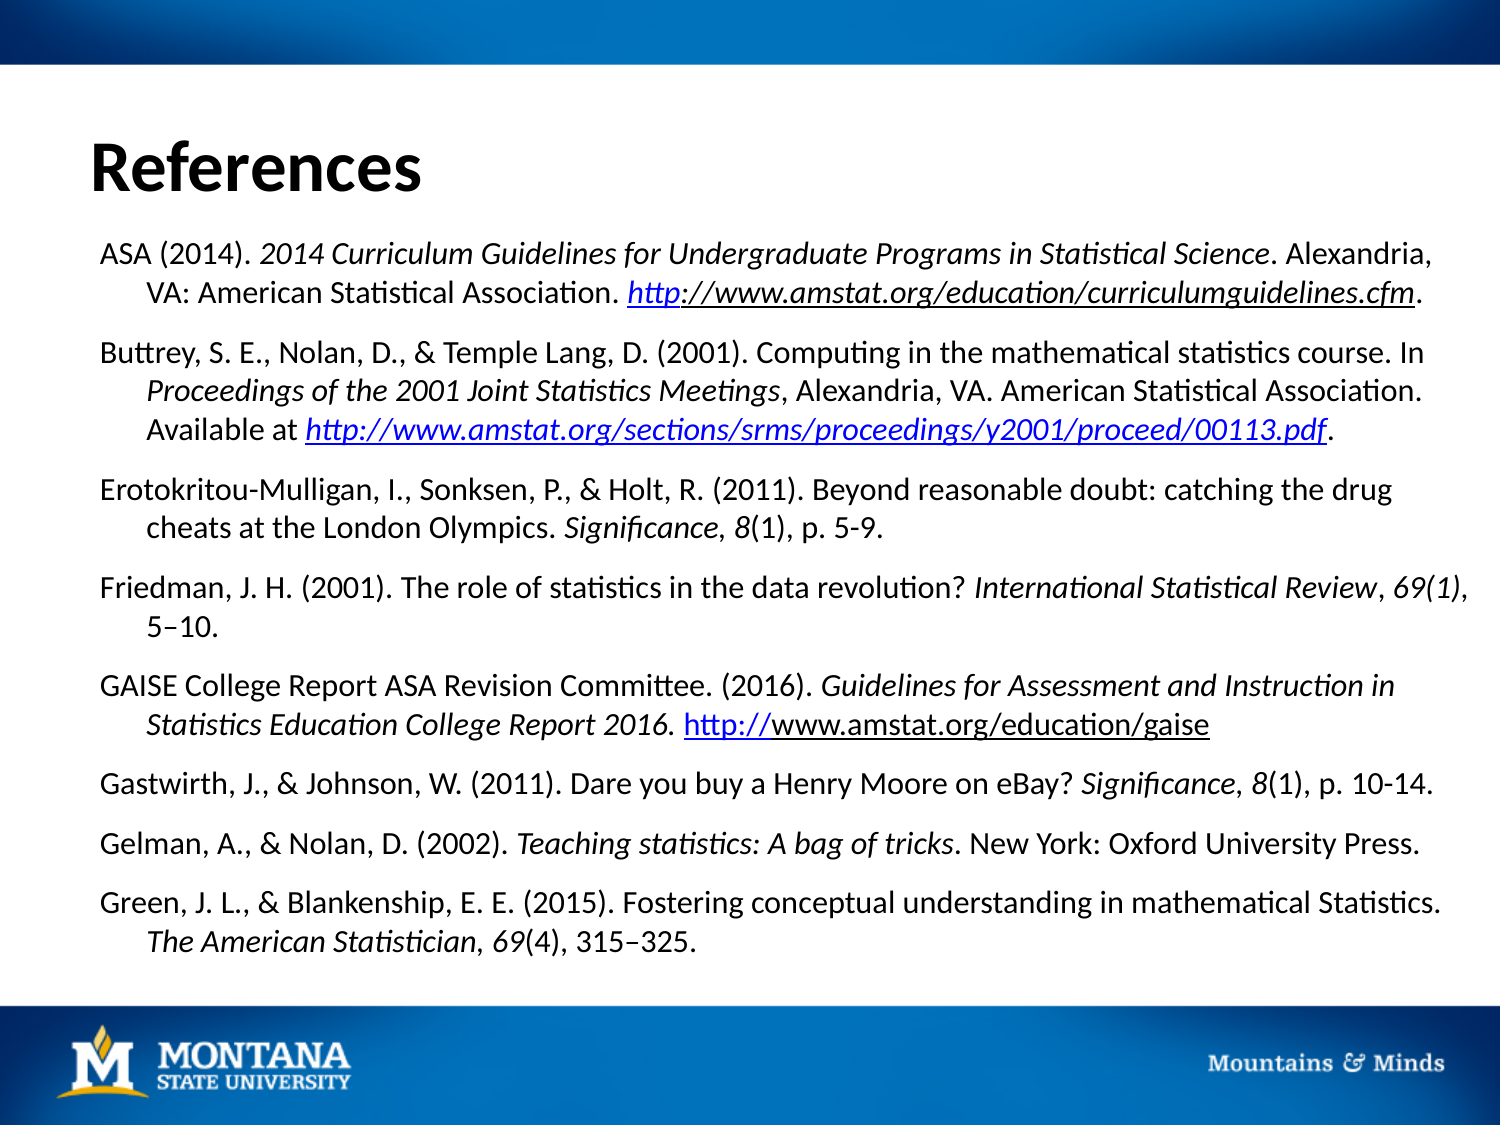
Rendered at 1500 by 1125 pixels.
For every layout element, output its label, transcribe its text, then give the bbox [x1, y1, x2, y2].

list ASA (2014). 2014 Curriculum Guidelines for Undergraduate Programs in Statistical Science. Alexandria, VA: American Statistical Association. http://www.amstat.org/education/curriculumguidelines.cfm. Buttrey, S. E., Nolan, D., & Temple Lang, D. (2001). Computing in the mathematical statistics course. In Proceedings of the 2001 Joint Statistics Meetings, Alexandria, VA. American Statistical Association. Available at http://www.amstat.org/sections/srms/proceedings/y2001/proceed/00113.pdf. Erotokritou-Mulligan, I., Sonksen, P., & Holt, R. (2011). Beyond reasonable doubt: catching the drug cheats at the London Olympics. Significance, 8(1), p. 5-9. Friedman, J. H. (2001). The role of statistics in the data revolution? International Statistical Review, 69(1), 5–10. GAISE College Report ASA Revision Committee. (2016). Guidelines for Assessment and Instruction in Statistics Education College Report 2016. http://www.amstat.org/education/gaise Gastwirth, J., & Johnson, W. (2011). Dare you buy a Henry Moore on eBay? Significance, 8(1), p. 10-14. Gelman, A., & Nolan, D. (2002). Teaching statistics: A bag of tricks. New York: Oxford University Press. Green, J. L., & Blankenship, E. E. (2015). Fostering conceptual understanding in mathematical Statistics. The American Statistician, 69(4), 315–325. [75, 224, 1489, 986]
title References [75, 68, 1425, 224]
picture [0, 0, 1500, 1125]
